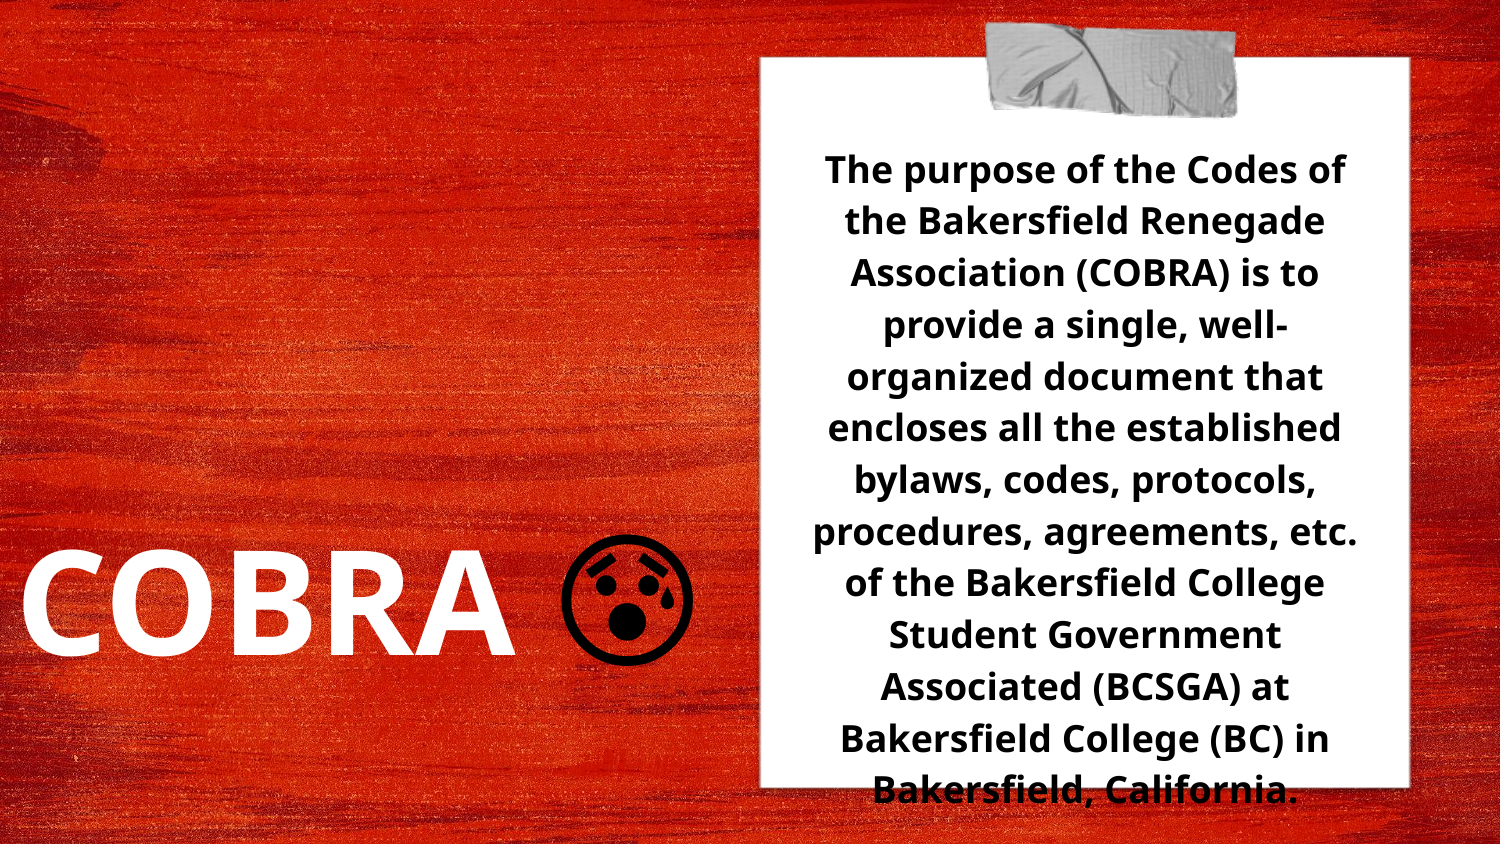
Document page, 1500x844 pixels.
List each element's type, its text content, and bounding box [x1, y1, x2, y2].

text_box COBRA 😰 [0, 315, 759, 844]
picture [0, 0, 1500, 844]
